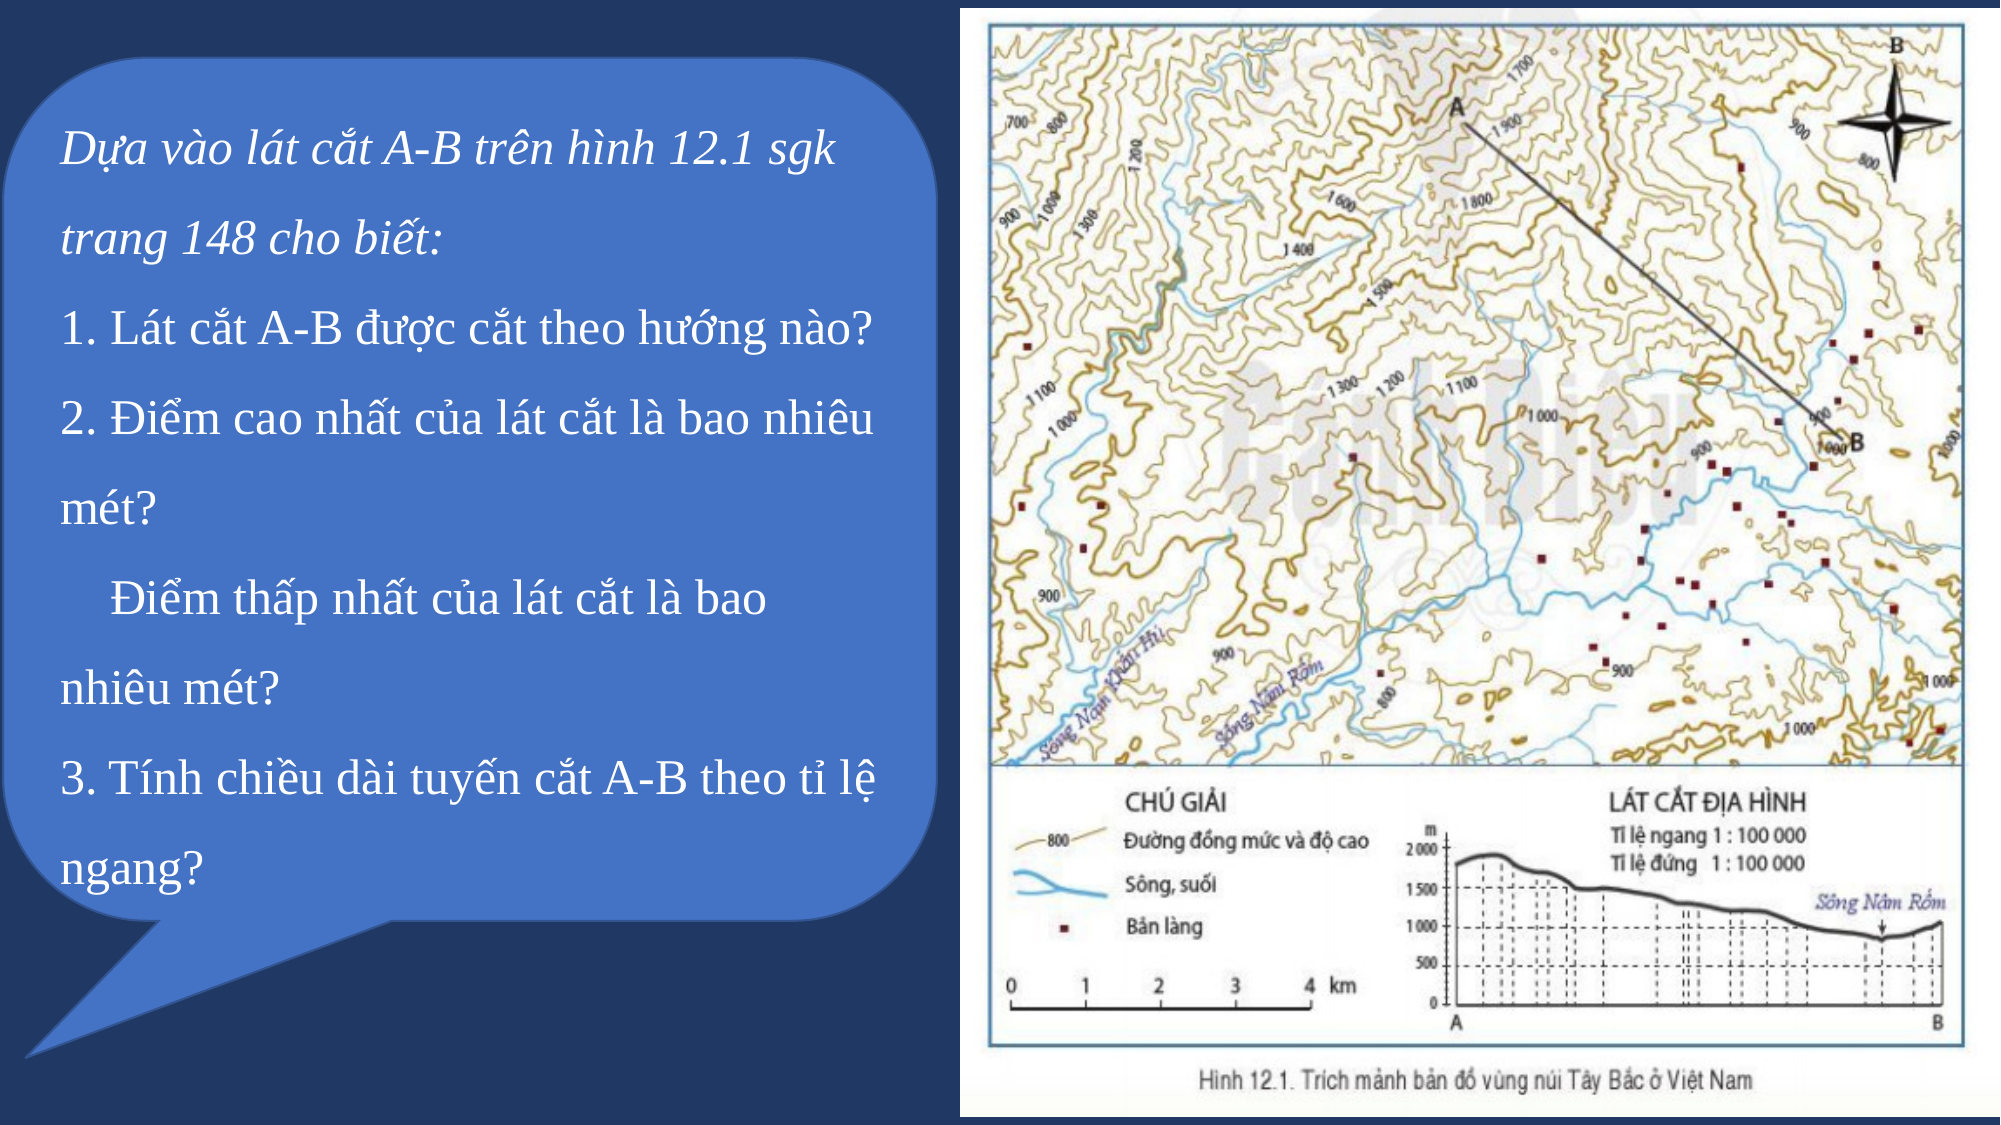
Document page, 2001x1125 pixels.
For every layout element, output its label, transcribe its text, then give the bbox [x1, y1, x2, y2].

picture [959, 7, 2000, 1117]
text_box Dựa vào lát cắt A-B trên hình 12.1 sgk trang 148 cho biết: 1. Lát cắt A-B được cắt theo hướng nào? 2. Điểm cao nhất của lát cắt là bao nhiêu mét? Điểm thấp nhất của lát cắt là bao nhiêu mét? 3. Tính chiều dài tuyến cắt A-B theo tỉ lệ ngang? [1, 56, 938, 1059]
